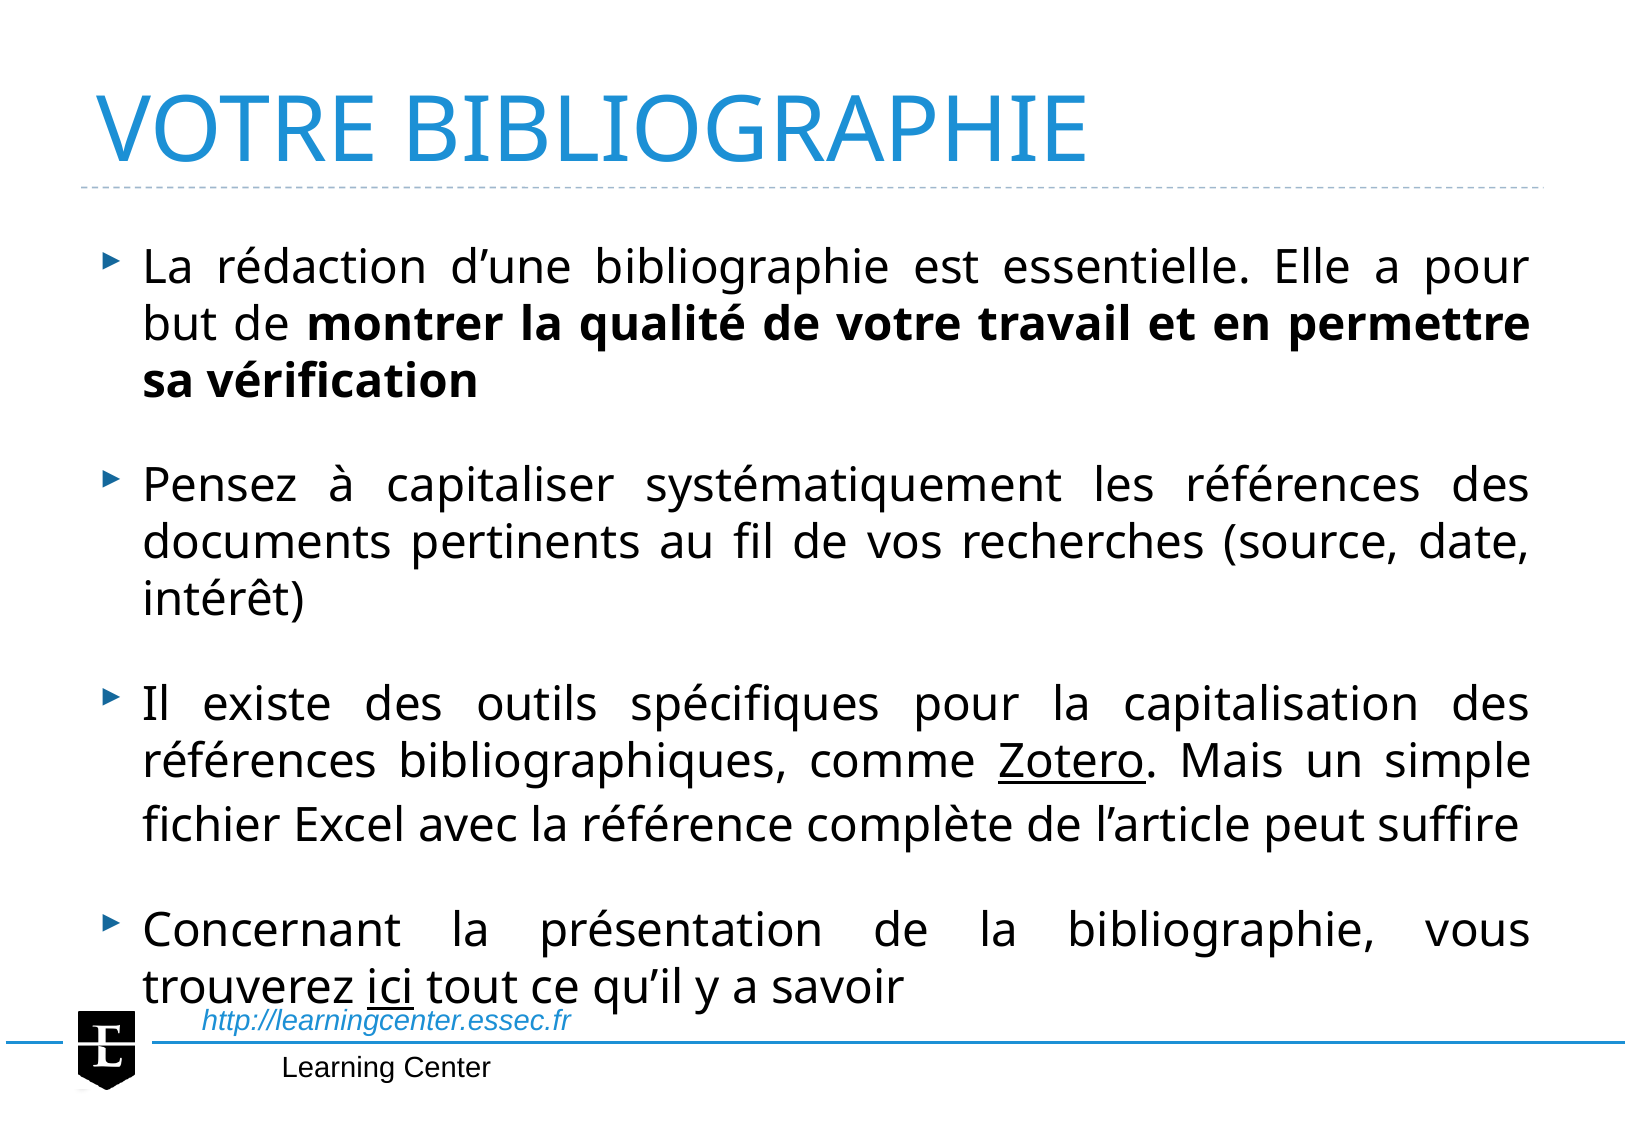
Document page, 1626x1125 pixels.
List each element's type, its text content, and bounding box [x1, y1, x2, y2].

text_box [5, 993, 1625, 1093]
list La rédaction d’une bibliographie est essentielle. Elle a pour but de montrer la qualité de votre travail et en permettre sa vérification Pensez à capitaliser systématiquement les références des documents pertinents au fil de vos recherches (source, date, intérêt) Il existe des outils spécifiques pour la capitalisation des références bibliographiques, comme Zotero. Mais un simple fichier Excel avec la référence complète de l’article peut suffire Concernant la présentation de la bibliographie, vous trouverez ici tout ce qu’il y a savoir [84, 228, 1548, 993]
title Votre bibliographie [81, 24, 1544, 188]
